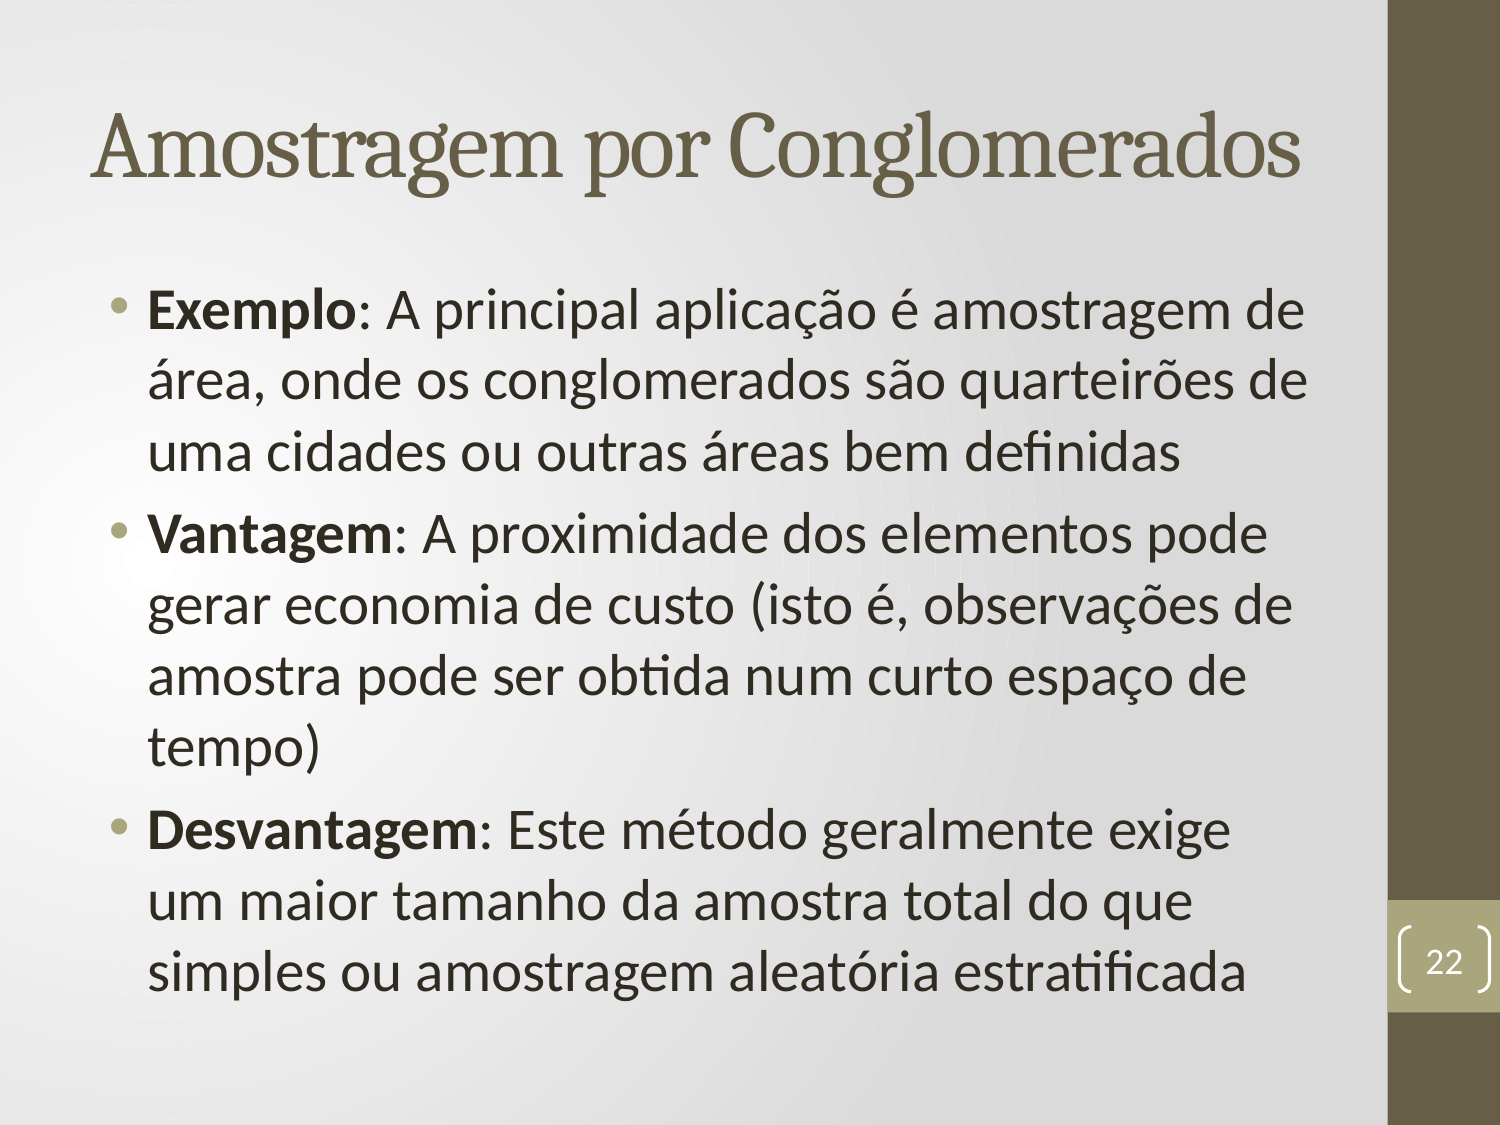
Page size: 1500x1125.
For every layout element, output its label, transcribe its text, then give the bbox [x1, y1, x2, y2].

title Amostragem por Conglomerados [75, 45, 1325, 233]
slide_number 22 [1397, 925, 1492, 994]
list Exemplo: A principal aplicação é amostragem de área, onde os conglomerados são quarteirões de uma cidades ou outras áreas bem definidas Vantagem: A proximidade dos elementos pode gerar economia de custo (isto é, observações de amostra pode ser obtida num curto espaço de tempo) Desvantagem: Este método geralmente exige um maior tamanho da amostra total do que simples ou amostragem aleatória estratificada [75, 262, 1325, 1050]
